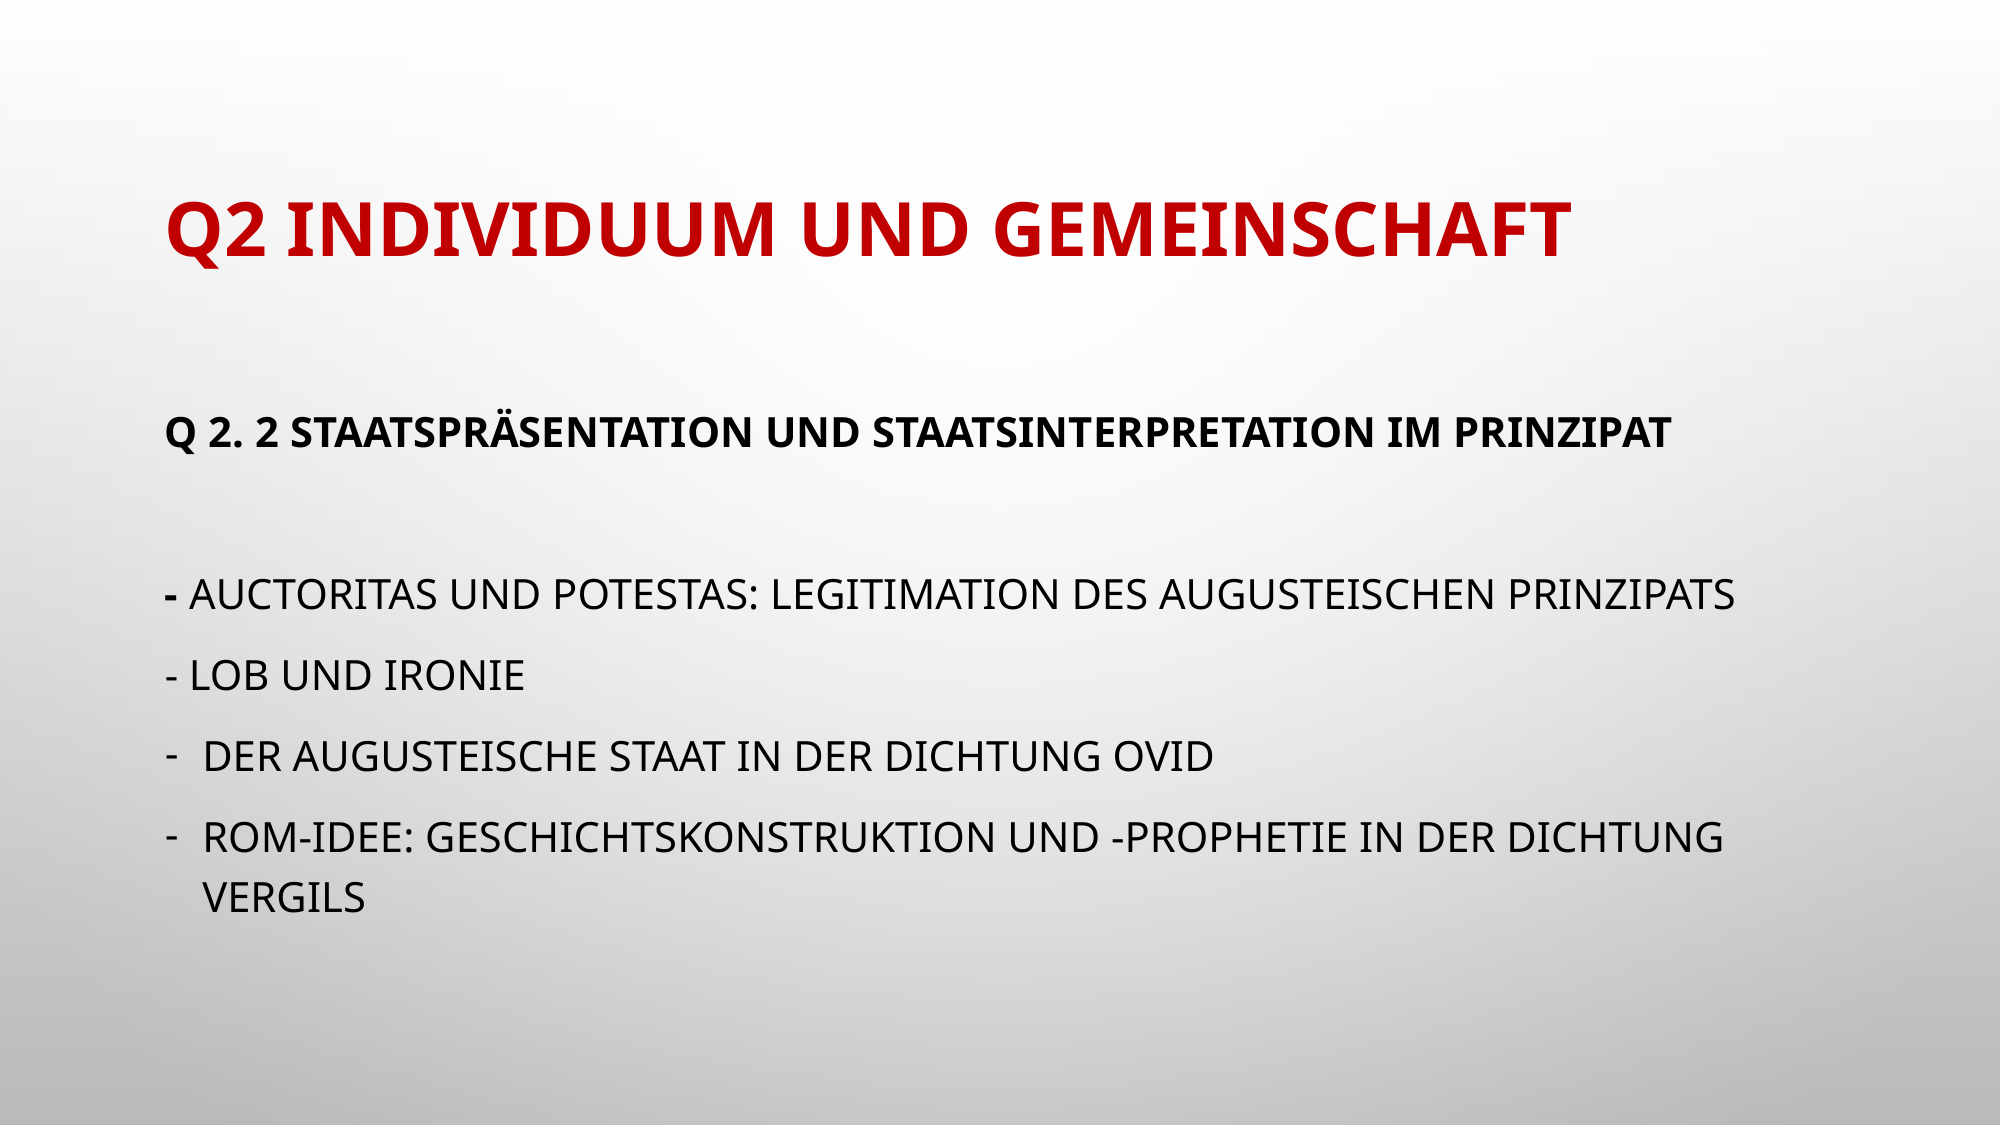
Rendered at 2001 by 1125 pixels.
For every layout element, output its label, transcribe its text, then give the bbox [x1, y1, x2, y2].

picture [0, 0, 2000, 1125]
list Q 2. 2 Staatspräsentation und Staatsinterpretation im Prinzipat - auctoritas und potestas: Legitimation des augusteischen Prinzipats - Lob und Ironie der augusteische Staat in der Dichtung Ovid Rom-Idee: Geschichtskonstruktion und -prophetie in der Dichtung Vergils [149, 388, 1851, 950]
title Q2 Individuum und Gemeinschaft [149, 101, 1851, 364]
